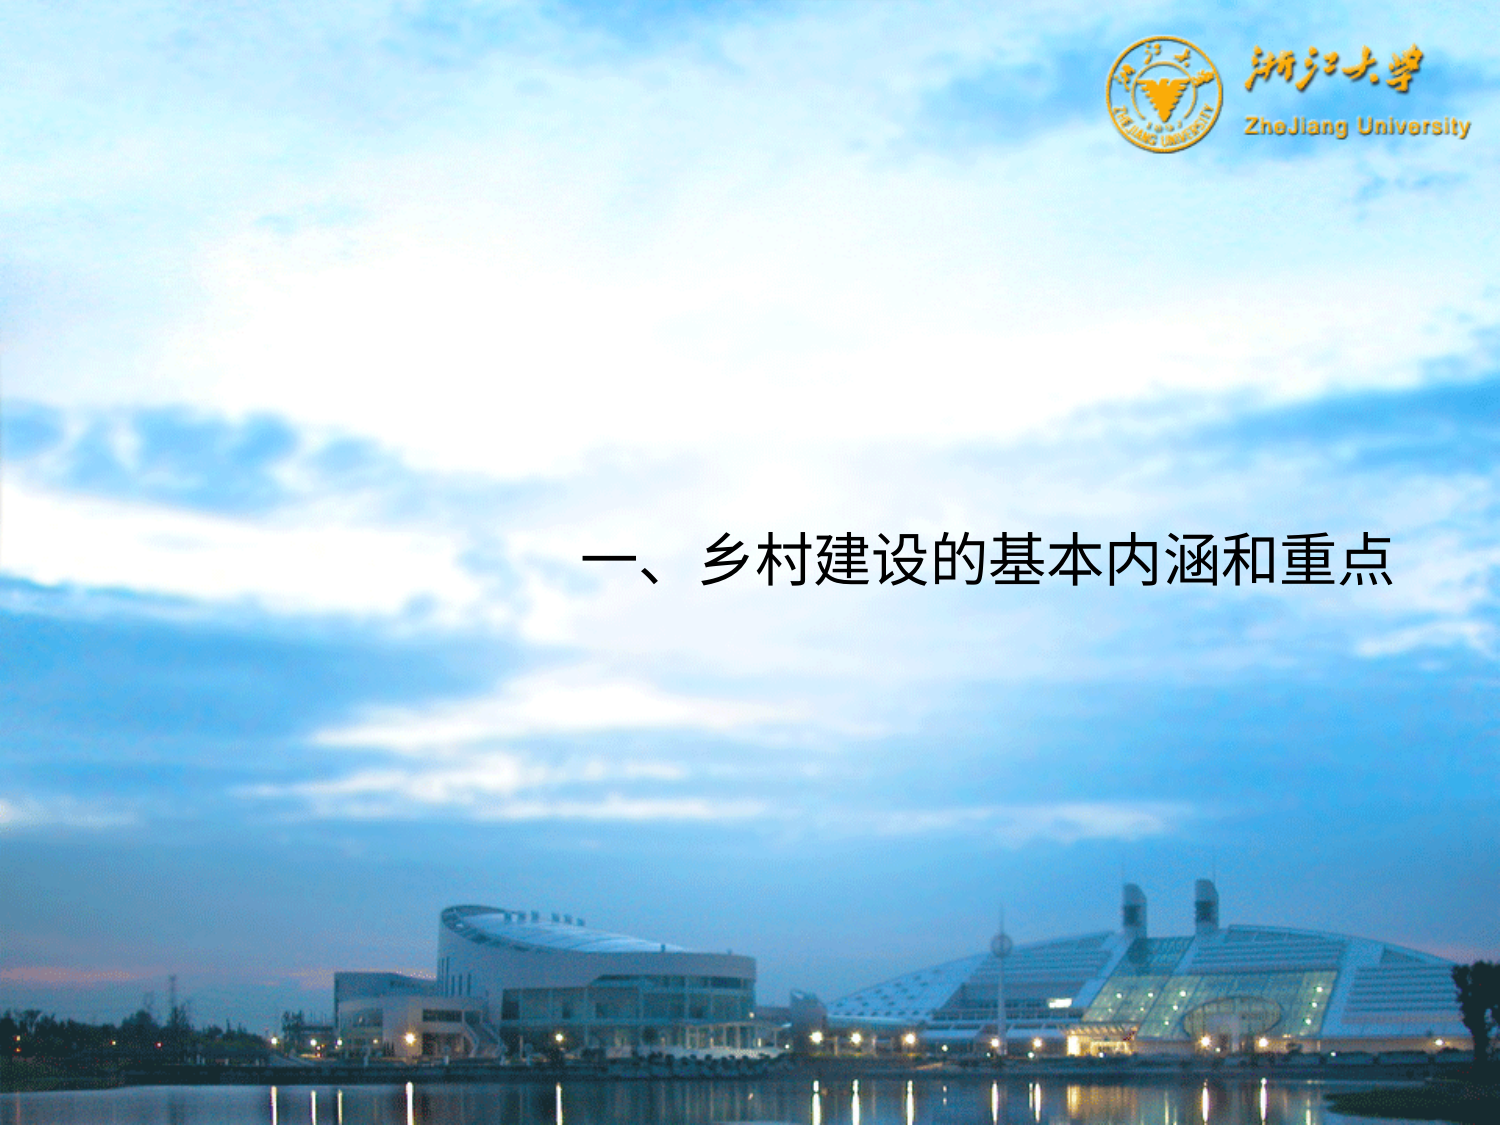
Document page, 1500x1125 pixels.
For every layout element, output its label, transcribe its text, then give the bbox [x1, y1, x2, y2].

text_box 一、乡村建设的基本内涵和重点 [565, 515, 1412, 601]
picture [0, 0, 1500, 1125]
